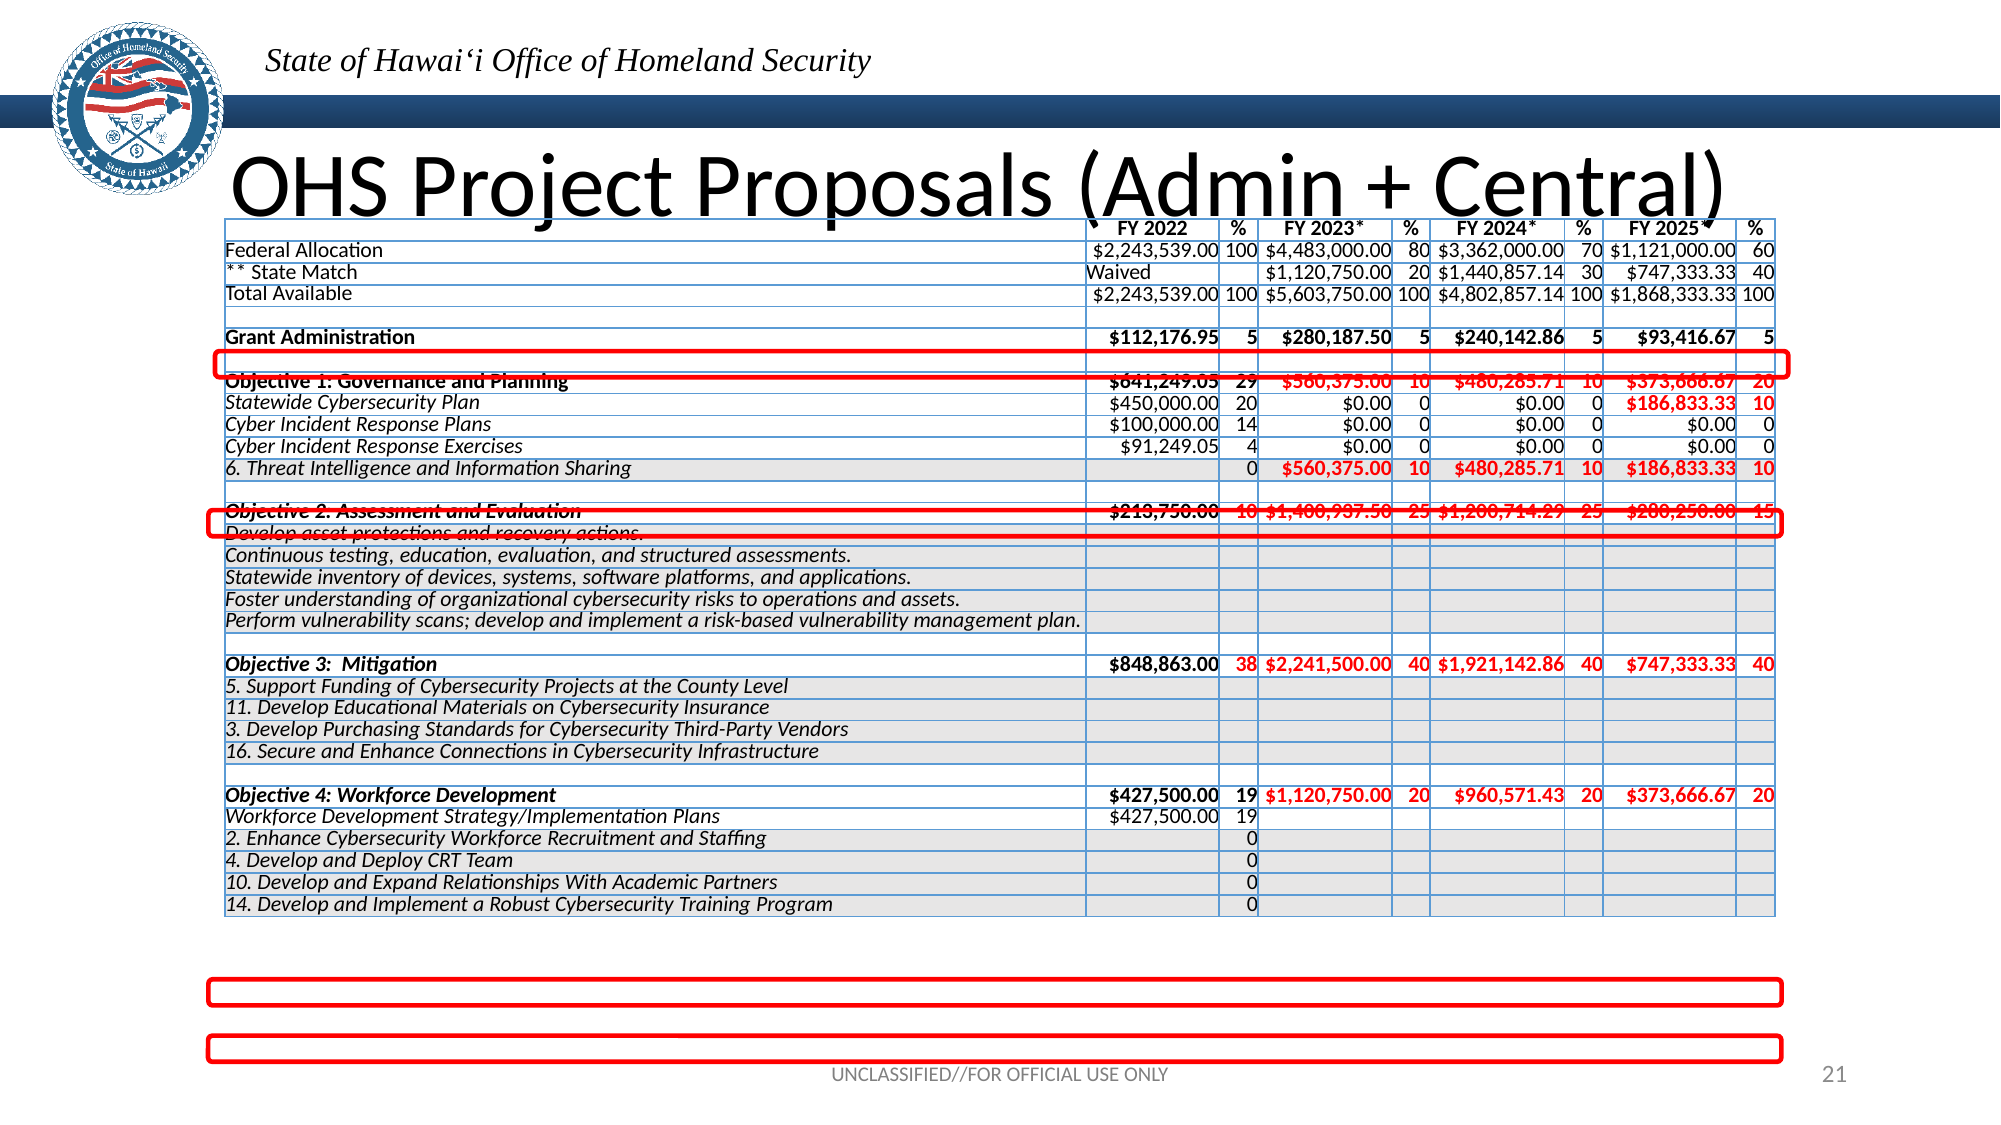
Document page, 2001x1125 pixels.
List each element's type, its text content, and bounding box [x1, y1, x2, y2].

table_cell [1737, 547, 1774, 567]
table_cell [1087, 830, 1218, 850]
table_cell [1565, 634, 1602, 654]
table_cell [1393, 765, 1429, 785]
table_cell [1220, 765, 1257, 785]
table_cell $747,333.33 [1604, 656, 1735, 676]
table_cell [1604, 538, 1735, 545]
table_cell [1087, 538, 1218, 545]
table_cell [1220, 721, 1257, 741]
table_cell 0 [1393, 438, 1429, 458]
table_cell Objective 3: Mitigation [226, 656, 1085, 676]
table_cell [1220, 538, 1257, 545]
table_cell $641,249.05 [1087, 379, 1218, 393]
table_cell [1604, 612, 1735, 632]
table_cell 30 [1565, 264, 1602, 284]
table_cell 10 [1737, 460, 1774, 480]
table_cell 0 [1393, 394, 1429, 415]
table_cell [1565, 721, 1602, 741]
table_cell $0.00 [1259, 438, 1391, 458]
table_cell [1565, 569, 1602, 589]
table_cell 0 [1393, 416, 1429, 436]
table_cell [1737, 307, 1774, 327]
table_cell 0 [1565, 394, 1602, 415]
table_cell [1737, 809, 1774, 829]
table_cell 70 [1565, 242, 1602, 262]
table_cell 15 [1737, 503, 1774, 509]
table_cell [1259, 874, 1391, 894]
table_cell [1565, 830, 1602, 850]
table_cell Continuous testing, education, evaluation, and structured assessments. [226, 547, 1085, 567]
table_cell [1220, 547, 1257, 567]
table_cell [1604, 678, 1735, 698]
table_cell 11. Develop Educational Materials on Cybersecurity Insurance [226, 700, 1085, 720]
table_cell [1737, 700, 1774, 720]
table_cell $186,833.33 [1604, 394, 1735, 415]
table_cell [1259, 830, 1391, 850]
table_cell [1259, 852, 1391, 872]
table_cell 2. Enhance Cybersecurity Workforce Recruitment and Staffing [226, 830, 1085, 850]
footer UNCLASSIFIED//FOR OFFICIAL USE ONLY [662, 1063, 1338, 1103]
table_cell [1565, 612, 1602, 632]
table_cell Foster understanding of organizational cybersecurity risks to operations and assets. [226, 591, 1085, 611]
table_cell [1737, 482, 1774, 502]
table_cell Cyber Incident Response Plans [226, 416, 1085, 436]
table_cell [1565, 678, 1602, 698]
table_cell $93,416.67 [1604, 329, 1735, 349]
table_cell 100 [1220, 242, 1257, 262]
table_cell [1393, 852, 1429, 872]
table_cell [1259, 482, 1391, 502]
table_cell $91,249.05 [1087, 438, 1218, 458]
table_cell 5 [1565, 329, 1602, 349]
table_cell [1737, 569, 1774, 589]
table_cell 80 [1393, 242, 1429, 262]
table_header % [1565, 220, 1602, 240]
table_cell [1604, 852, 1735, 872]
table_cell 40 [1393, 656, 1429, 676]
table_cell $0.00 [1259, 416, 1391, 436]
table_cell [1087, 591, 1218, 611]
table_cell [1259, 538, 1391, 545]
table_cell 19 [1220, 809, 1257, 829]
table_cell [1259, 896, 1391, 916]
table_header FY 2024* [1431, 220, 1564, 240]
table_cell [1393, 830, 1429, 850]
table_cell [1393, 634, 1429, 654]
table_cell 10 [1393, 460, 1429, 480]
table_cell [1393, 896, 1429, 916]
table_cell 0 [1220, 874, 1257, 894]
table_cell [1737, 830, 1774, 850]
table_cell $560,375.00 [1259, 379, 1391, 393]
table_cell 100 [1565, 286, 1602, 306]
table_cell [1393, 547, 1429, 567]
table_cell [1431, 896, 1564, 916]
table_cell [1604, 569, 1735, 589]
table_cell [1087, 721, 1218, 741]
table_cell [1087, 678, 1218, 698]
table_cell 40 [1737, 264, 1774, 284]
table_cell $4,483,000.00 [1259, 242, 1391, 262]
table_cell [1393, 591, 1429, 611]
table_cell [1565, 307, 1602, 327]
table_cell Develop asset protections and recovery actions. [226, 538, 1085, 545]
table_cell [1431, 307, 1564, 327]
picture [51, 22, 224, 195]
table_cell $213,750.00 [1087, 503, 1218, 509]
table_cell [1393, 538, 1429, 545]
table_cell [1431, 700, 1564, 720]
table_cell $1,120,750.00 [1259, 787, 1391, 807]
table_cell [1431, 634, 1564, 654]
table_cell [1220, 482, 1257, 502]
table_cell [226, 765, 1085, 785]
table_cell [226, 307, 1085, 327]
table_cell [1087, 460, 1218, 480]
table_cell [1259, 765, 1391, 785]
table_cell [1393, 700, 1429, 720]
table_cell [1737, 634, 1774, 654]
table_cell [1393, 874, 1429, 894]
table_cell [1431, 547, 1564, 567]
table_cell $0.00 [1259, 394, 1391, 415]
table_cell Grant Administration [226, 329, 1085, 349]
table_cell [1087, 612, 1218, 632]
table_cell 14. Develop and Implement a Robust Cybersecurity Training Program [226, 896, 1085, 916]
table_header FY 2025* [1604, 220, 1735, 240]
table_cell [1393, 721, 1429, 741]
table_cell 10 [1393, 379, 1429, 393]
table_cell [1220, 743, 1257, 763]
table_cell 5 [1220, 329, 1257, 349]
table_cell $0.00 [1431, 438, 1564, 458]
table_cell $560,375.00 [1259, 460, 1391, 480]
table_cell [1259, 569, 1391, 589]
table_cell [1565, 547, 1602, 567]
table_cell $427,500.00 [1087, 809, 1218, 829]
table_cell 3. Develop Purchasing Standards for Cybersecurity Third-Party Vendors [226, 721, 1085, 741]
table_cell [1565, 538, 1602, 545]
table_cell [1737, 721, 1774, 741]
table_cell [1087, 700, 1218, 720]
table_cell $4,802,857.14 [1431, 286, 1564, 306]
table_cell [1431, 765, 1564, 785]
table_cell [1565, 852, 1602, 872]
table_header % [1737, 220, 1774, 240]
table_cell [1393, 743, 1429, 763]
table_cell $427,500.00 [1087, 787, 1218, 807]
table_cell [1737, 852, 1774, 872]
table_cell 100 [1220, 286, 1257, 306]
table_cell [1393, 569, 1429, 589]
table_cell $480,285.71 [1431, 379, 1564, 393]
table_cell 10 [1565, 460, 1602, 480]
table_cell [1259, 307, 1391, 327]
table_cell 14 [1220, 416, 1257, 436]
table_cell Waived [1087, 264, 1218, 284]
table_cell [1737, 591, 1774, 611]
table_header FY 2023* [1259, 220, 1391, 240]
table_cell [1604, 634, 1735, 654]
table_cell 20 [1220, 394, 1257, 415]
table_cell 10. Develop and Expand Relationships With Academic Partners [226, 874, 1085, 894]
title OHS Project Proposals (Admin + Central) [215, 129, 2000, 223]
table_header FY 2022 [1087, 220, 1218, 240]
table_cell [1220, 591, 1257, 611]
table_cell $960,571.43 [1431, 787, 1564, 807]
text_box [213, 350, 1790, 379]
table_cell [1737, 874, 1774, 894]
table_cell $100,000.00 [1087, 416, 1218, 436]
table_cell [1604, 482, 1735, 502]
table_cell $2,243,539.00 [1087, 286, 1218, 306]
table_cell [1604, 721, 1735, 741]
table_cell 20 [1393, 264, 1429, 284]
table_cell [1259, 634, 1391, 654]
table_cell [1604, 830, 1735, 850]
table_cell 20 [1737, 379, 1774, 393]
table_cell [1565, 743, 1602, 763]
table_cell $747,333.33 [1604, 264, 1735, 284]
table_cell [1087, 896, 1218, 916]
table_cell 0 [1220, 896, 1257, 916]
table_cell [1087, 852, 1218, 872]
table_cell [1737, 765, 1774, 785]
table_cell Federal Allocation [226, 242, 1085, 262]
table_cell $186,833.33 [1604, 460, 1735, 480]
table_cell 0 [1565, 416, 1602, 436]
table_cell [1565, 765, 1602, 785]
table_cell [1087, 765, 1218, 785]
table_cell 16. Secure and Enhance Connections in Cybersecurity Infrastructure [226, 743, 1085, 763]
table_cell [1393, 307, 1429, 327]
table_cell $1,440,857.14 [1431, 264, 1564, 284]
table_cell $2,241,500.00 [1259, 656, 1391, 676]
table_cell $1,921,142.86 [1431, 656, 1564, 676]
table_cell [1220, 700, 1257, 720]
table_cell $848,863.00 [1087, 656, 1218, 676]
table_cell 29 [1220, 379, 1257, 393]
table_cell $1,200,714.29 [1431, 503, 1564, 509]
table_cell [1565, 482, 1602, 502]
table_cell [1431, 612, 1564, 632]
table_cell [1565, 809, 1602, 829]
table_cell Objective 1: Governance and Planning [226, 379, 1085, 393]
table_cell [1565, 591, 1602, 611]
table_cell [226, 482, 1085, 502]
table_cell Workforce Development Strategy/Implementation Plans [226, 809, 1085, 829]
table_cell $1,400,937.50 [1259, 503, 1391, 509]
table_cell [226, 634, 1085, 654]
table_cell [1604, 765, 1735, 785]
table_cell [1431, 569, 1564, 589]
table_cell 20 [1393, 787, 1429, 807]
table_cell [1393, 482, 1429, 502]
table_cell [1431, 852, 1564, 872]
table_cell [1087, 547, 1218, 567]
table_cell [1259, 678, 1391, 698]
table_cell ** State Match [226, 264, 1085, 284]
table_cell [1220, 307, 1257, 327]
table_cell Cyber Incident Response Exercises [226, 438, 1085, 458]
table_cell $450,000.00 [1087, 394, 1218, 415]
table_cell 6. Threat Intelligence and Information Sharing [226, 460, 1085, 480]
table_cell [1737, 678, 1774, 698]
table_cell [1087, 634, 1218, 654]
table_cell $480,285.71 [1431, 460, 1564, 480]
table_header % [1220, 220, 1257, 240]
table_cell [1220, 569, 1257, 589]
table_cell 0 [1737, 416, 1774, 436]
table_cell 10 [1737, 394, 1774, 415]
table_cell [1431, 874, 1564, 894]
table_cell $0.00 [1431, 394, 1564, 415]
table_cell $3,362,000.00 [1431, 242, 1564, 262]
table_cell 60 [1737, 242, 1774, 262]
table_cell [1604, 547, 1735, 567]
table_cell $1,121,000.00 [1604, 242, 1735, 262]
table_cell [1087, 307, 1218, 327]
table_cell Objective 2: Assessment and Evaluation [226, 503, 1085, 509]
table_cell [1220, 634, 1257, 654]
table_cell [1737, 896, 1774, 916]
table_cell 19 [1220, 787, 1257, 807]
table_cell 40 [1737, 656, 1774, 676]
table_cell [1565, 700, 1602, 720]
table_cell [1259, 591, 1391, 611]
table_cell 4 [1220, 438, 1257, 458]
table_cell 20 [1737, 787, 1774, 807]
table_cell $1,120,750.00 [1259, 264, 1391, 284]
table_cell 0 [1220, 852, 1257, 872]
table_cell $373,666.67 [1604, 379, 1735, 393]
table_cell 0 [1737, 438, 1774, 458]
table_cell [1431, 591, 1564, 611]
table_cell [1431, 721, 1564, 741]
table_cell [1259, 700, 1391, 720]
table_cell $0.00 [1604, 416, 1735, 436]
table_cell [1220, 612, 1257, 632]
text_box [207, 509, 1783, 538]
table_cell 0 [1565, 438, 1602, 458]
table_cell [1393, 612, 1429, 632]
table_cell [1604, 809, 1735, 829]
table_cell [1431, 678, 1564, 698]
table_cell [1565, 874, 1602, 894]
table_cell 5 [1393, 329, 1429, 349]
table_cell [1259, 743, 1391, 763]
table_cell [1604, 743, 1735, 763]
table_cell [1259, 809, 1391, 829]
text_box [207, 978, 1783, 1007]
table_cell [1431, 743, 1564, 763]
table_cell [1431, 830, 1564, 850]
table_cell 5. Support Funding of Cybersecurity Projects at the County Level [226, 678, 1085, 698]
table_cell $373,666.67 [1604, 787, 1735, 807]
table_cell [1220, 678, 1257, 698]
slide_number 21 [1412, 1042, 1863, 1103]
table_cell 100 [1737, 286, 1774, 306]
table_cell [1604, 896, 1735, 916]
table_cell [1259, 547, 1391, 567]
table_cell [1259, 612, 1391, 632]
table_cell Statewide inventory of devices, systems, software platforms, and applications. [226, 569, 1085, 589]
table_cell 10 [1220, 503, 1257, 509]
table_cell Perform vulnerability scans; develop and implement a risk-based vulnerability management plan. [226, 612, 1085, 632]
table_cell 100 [1393, 286, 1429, 306]
table_cell [1431, 482, 1564, 502]
table_cell $5,603,750.00 [1259, 286, 1391, 306]
table_cell 4. Develop and Deploy CRT Team [226, 852, 1085, 872]
table_cell Statewide Cybersecurity Plan [226, 394, 1085, 415]
table_cell [1087, 482, 1218, 502]
table_cell [1220, 264, 1257, 284]
table_cell [1087, 569, 1218, 589]
table_cell $240,142.86 [1431, 329, 1564, 349]
table_cell [1604, 874, 1735, 894]
table_cell $0.00 [1604, 438, 1735, 458]
table_cell $1,868,333.33 [1604, 286, 1735, 306]
table_cell 25 [1565, 503, 1602, 509]
table_cell [1087, 874, 1218, 894]
table_cell [1393, 678, 1429, 698]
table_cell $0.00 [1431, 416, 1564, 436]
table_cell Total Available [226, 286, 1085, 306]
table_cell $2,243,539.00 [1087, 242, 1218, 262]
table_cell [1737, 612, 1774, 632]
table_cell $280,250.00 [1604, 503, 1735, 509]
table_cell $112,176.95 [1087, 329, 1218, 349]
table_cell [1604, 307, 1735, 327]
table_cell 0 [1220, 830, 1257, 850]
table_cell [1604, 700, 1735, 720]
table_cell 40 [1565, 656, 1602, 676]
table_header [226, 220, 1085, 240]
table_cell Objective 4: Workforce Development [226, 787, 1085, 807]
table_cell [1087, 743, 1218, 763]
table_cell [1431, 809, 1564, 829]
table_cell 25 [1393, 503, 1429, 509]
table_cell [1431, 538, 1564, 545]
table_cell 0 [1220, 460, 1257, 480]
table_cell 5 [1737, 329, 1774, 349]
text_box [207, 1034, 1783, 1063]
table_cell [1604, 591, 1735, 611]
table_cell 10 [1565, 379, 1602, 393]
table_cell [1737, 538, 1774, 545]
table_cell [1737, 743, 1774, 763]
table_cell [1259, 721, 1391, 741]
table_header % [1393, 220, 1429, 240]
table_cell $280,187.50 [1259, 329, 1391, 349]
table_cell 20 [1565, 787, 1602, 807]
table_cell [1565, 896, 1602, 916]
table_cell 38 [1220, 656, 1257, 676]
table_cell [1393, 809, 1429, 829]
